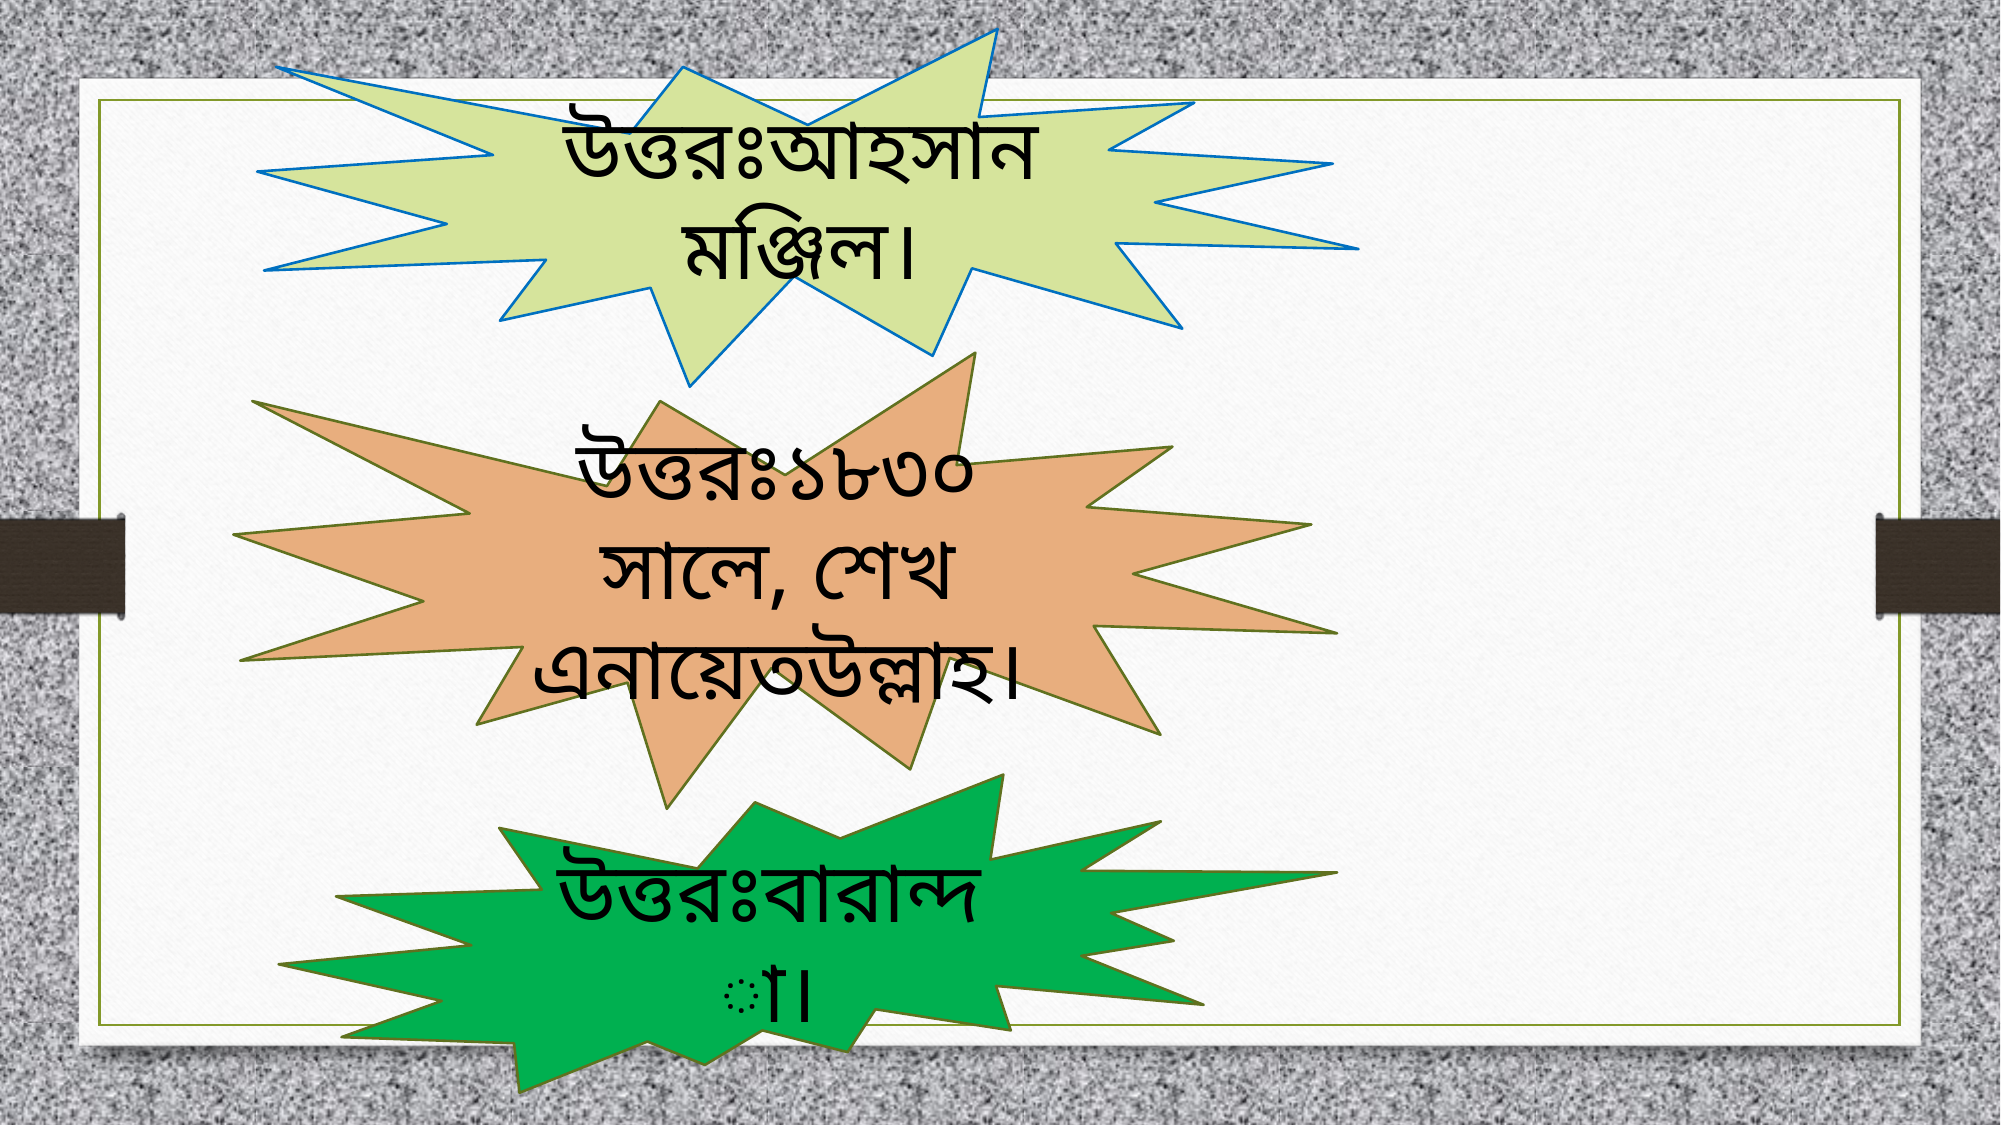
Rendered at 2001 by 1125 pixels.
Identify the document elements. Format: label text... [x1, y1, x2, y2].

picture [0, 0, 2001, 1125]
text_box উত্তরঃআহসান মঞ্জিল। [255, 27, 1360, 389]
text_box উত্তরঃ১৮৩০ সালে, শেখ এনায়েতউল্লাহ। [232, 351, 1339, 811]
text_box উত্তরঃবারান্দা। [277, 773, 1339, 1094]
